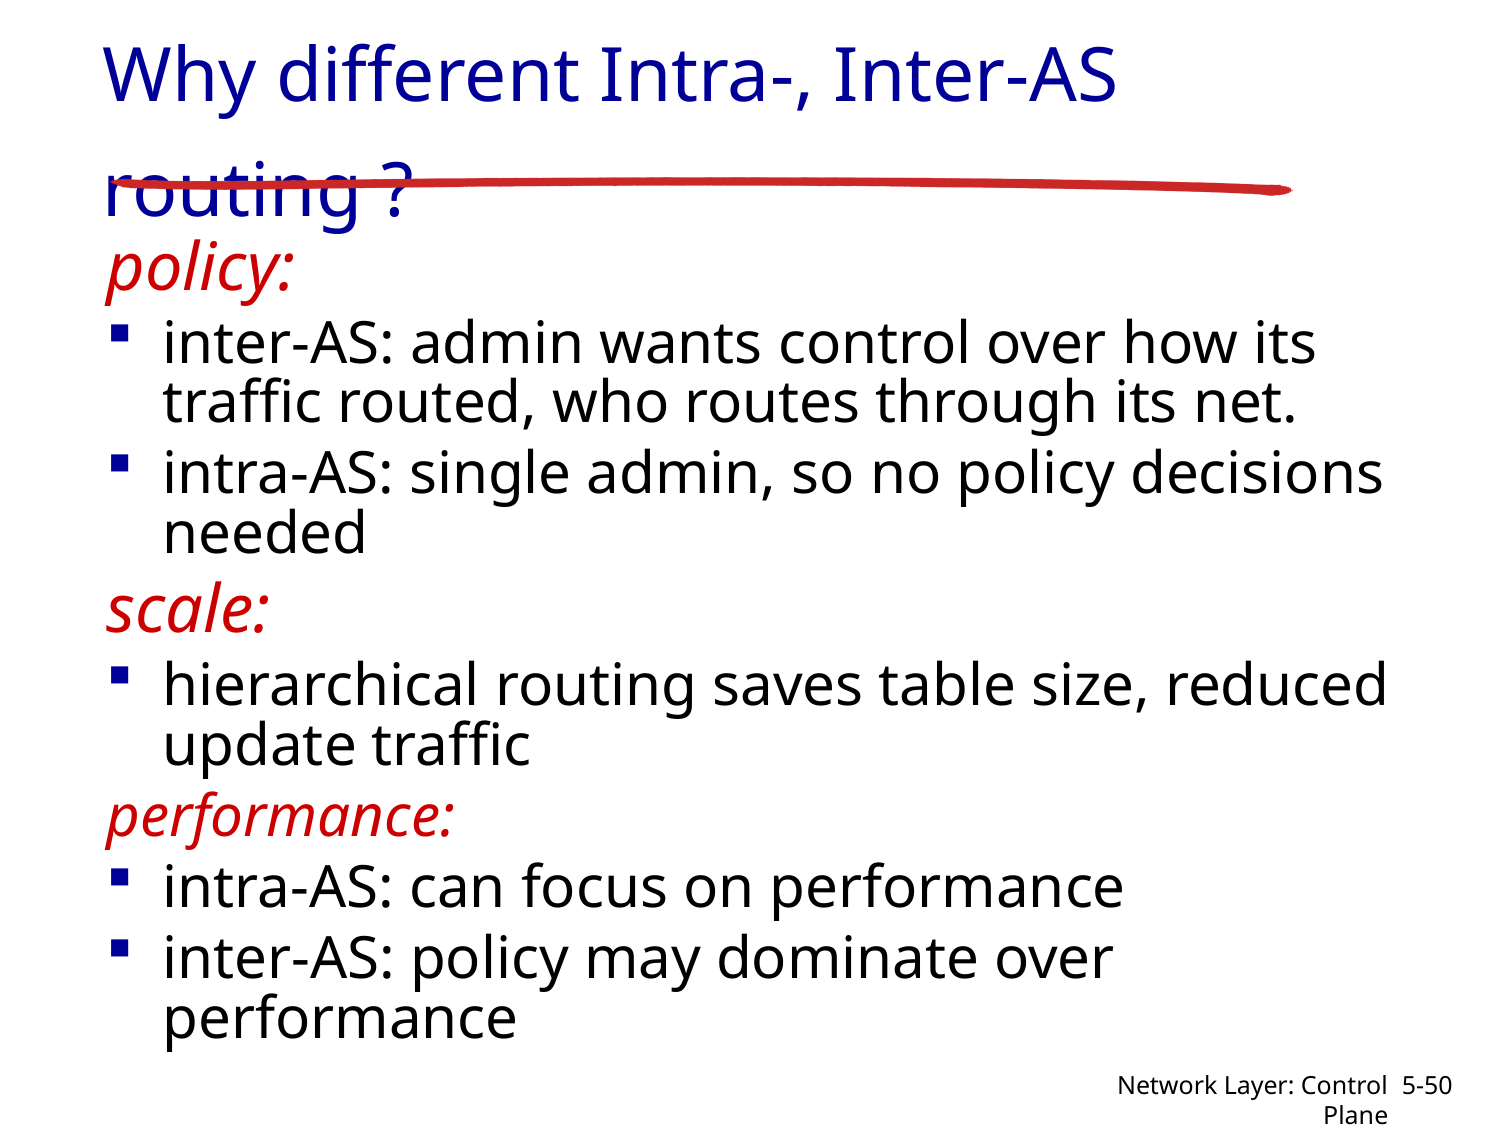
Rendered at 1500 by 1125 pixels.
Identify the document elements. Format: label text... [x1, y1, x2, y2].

slide_number 5-50 [1387, 1062, 1478, 1107]
footer Network Layer: Control Plane [1045, 1062, 1404, 1102]
picture [105, 171, 1306, 201]
title Why different Intra-, Inter-AS routing ? [87, 37, 1363, 225]
list policy: inter-AS: admin wants control over how its traffic routed, who routes through its net. intra-AS: single admin, so no policy decisions needed scale: hierarchical routing saves table size, reduced update traffic performance: intra-AS: can focus on performance inter-AS: policy may dominate over performance [91, 228, 1442, 979]
